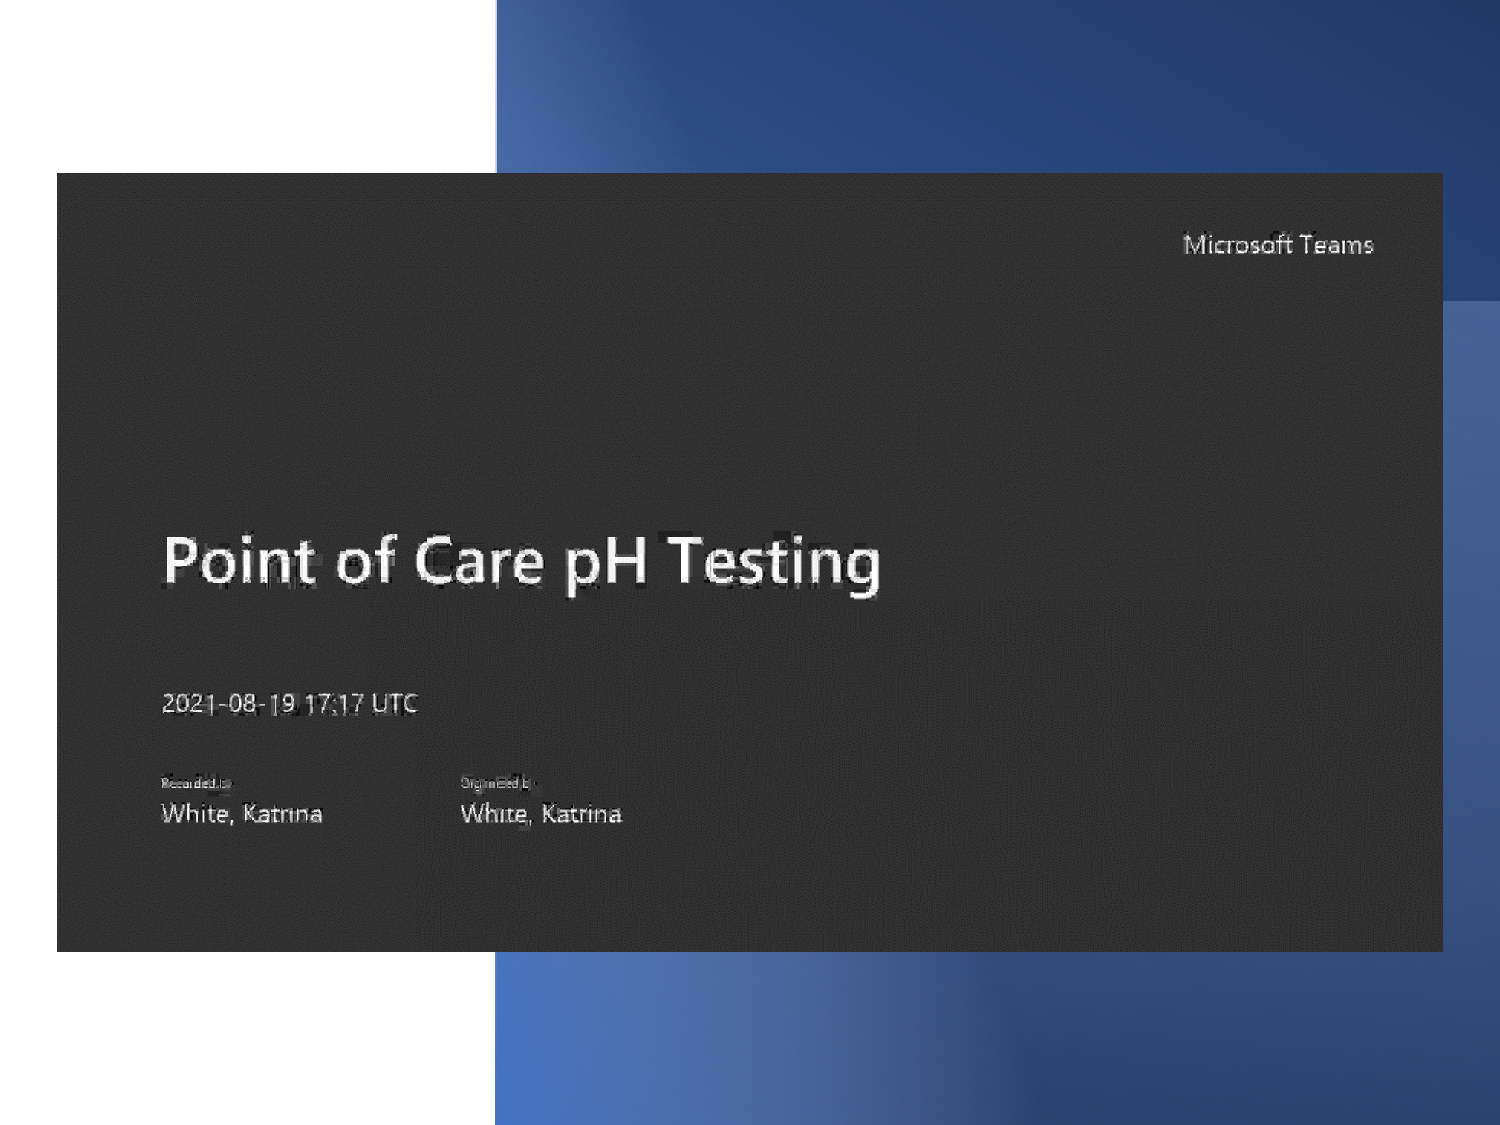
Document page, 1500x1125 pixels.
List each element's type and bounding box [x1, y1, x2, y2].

text_box [56, 172, 1444, 953]
text_box [0, 0, 495, 1125]
text_box [495, 953, 1349, 1125]
text_box [1349, 0, 1500, 301]
text_box [1349, 301, 1500, 1125]
text_box [495, 0, 1349, 172]
